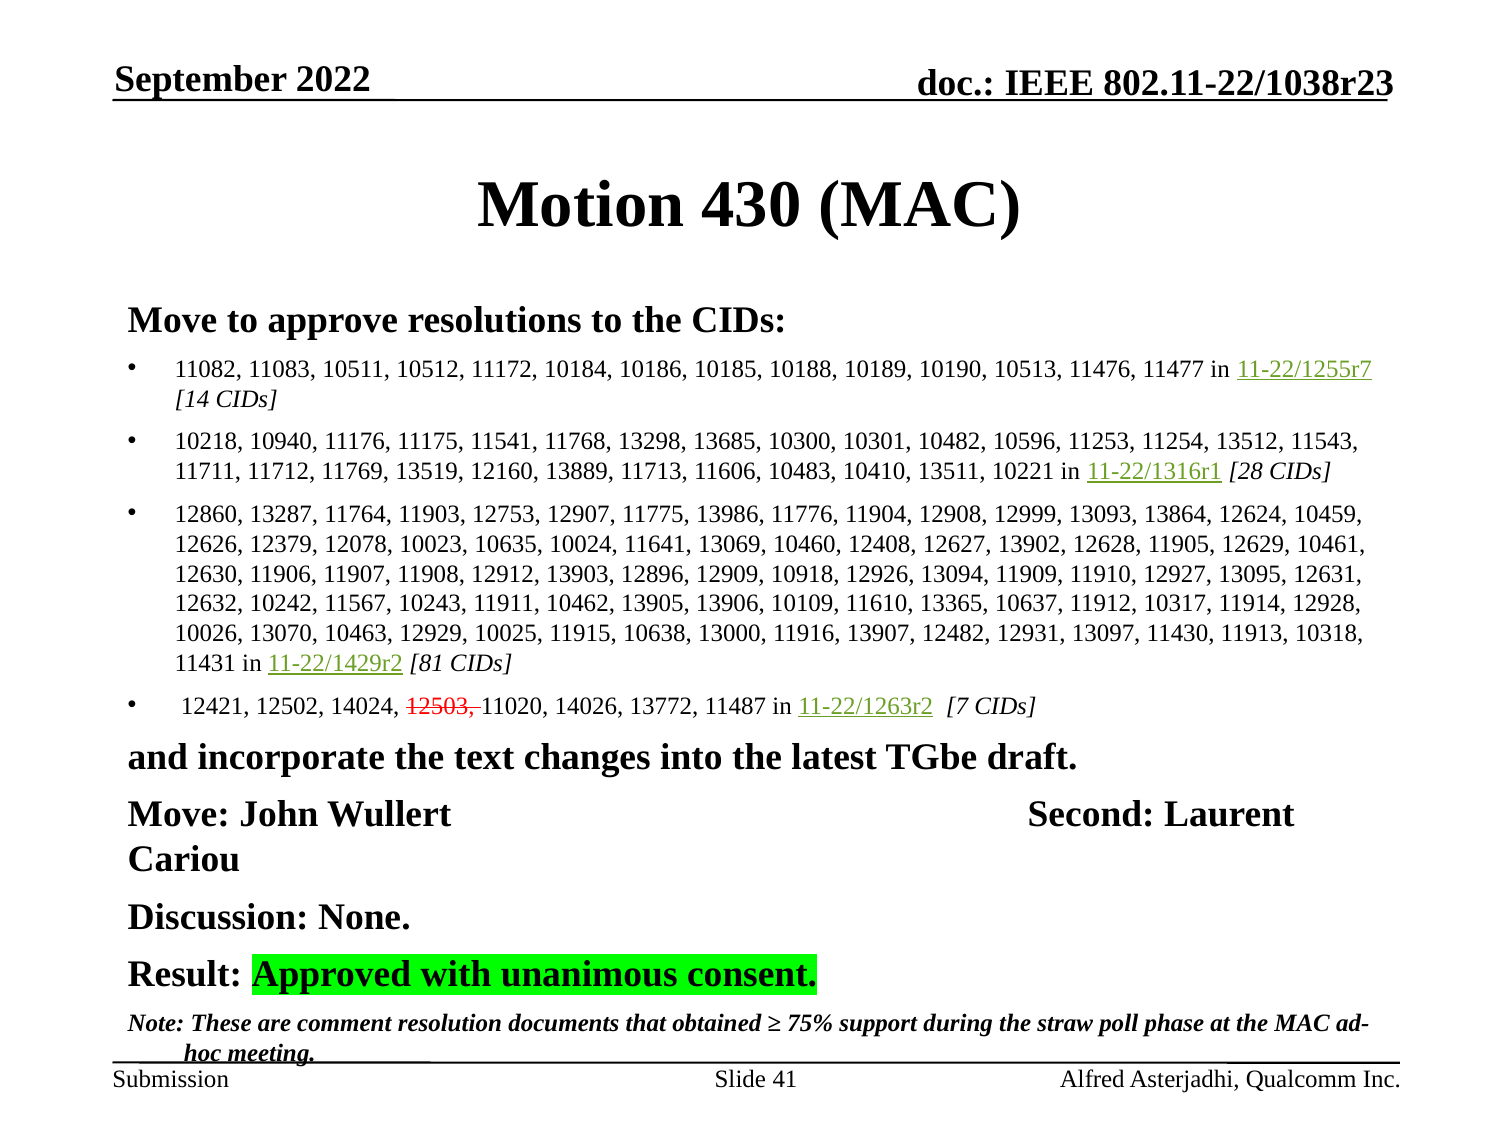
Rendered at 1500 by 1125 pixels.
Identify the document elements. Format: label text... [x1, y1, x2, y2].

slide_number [114, 54, 423, 100]
list Move to approve resolutions to the CIDs: 11082, 11083, 10511, 10512, 11172, 10184, 10186, 10185, 10188, 10189, 10190, 10513, 11476, 11477 in 11-22/1255r7 [14 CIDs] 10218, 10940, 11176, 11175, 11541, 11768, 13298, 13685, 10300, 10301, 10482, 10596, 11253, 11254, 13512, 11543, 11711, 11712, 11769, 13519, 12160, 13889, 11713, 11606, 10483, 10410, 13511, 10221 in 11-22/1316r1 [28 CIDs] 12860, 13287, 11764, 11903, 12753, 12907, 11775, 13986, 11776, 11904, 12908, 12999, 13093, 13864, 12624, 10459, 12626, 12379, 12078, 10023, 10635, 10024, 11641, 13069, 10460, 12408, 12627, 13902, 12628, 11905, 12629, 10461, 12630, 11906, 11907, 11908, 12912, 13903, 12896, 12909, 10918, 12926, 13094, 11909, 11910, 12927, 13095, 12631, 12632, 10242, 11567, 10243, 11911, 10462, 13905, 13906, 10109, 11610, 13365, 10637, 11912, 10317, 11914, 12928, 10026, 13070, 10463, 12929, 10025, 11915, 10638, 13000, 11916, 13907, 12482, 12931, 13097, 11430, 11913, 10318, 11431 in 11-22/1429r2 [81 CIDs] 12421, 12502, 14024, 12503, 11020, 14026, 13772, 11487 in 11-22/1263r2 [7 CIDs] and incorporate the text changes into the latest TGbe draft. Move: John Wullert Second: Laurent Cariou Discussion: None. Result: Approved with unanimous consent. Note: These are comment resolution documents that obtained ≥ 75% support during the straw poll phase at the MAC ad-hoc meeting. [112, 286, 1388, 1063]
footer Alfred Asterjadhi, Qualcomm Inc. [878, 1061, 1402, 1093]
title Motion 430 (MAC) [112, 112, 1388, 286]
slide_number Slide 41 [712, 1061, 800, 1123]
